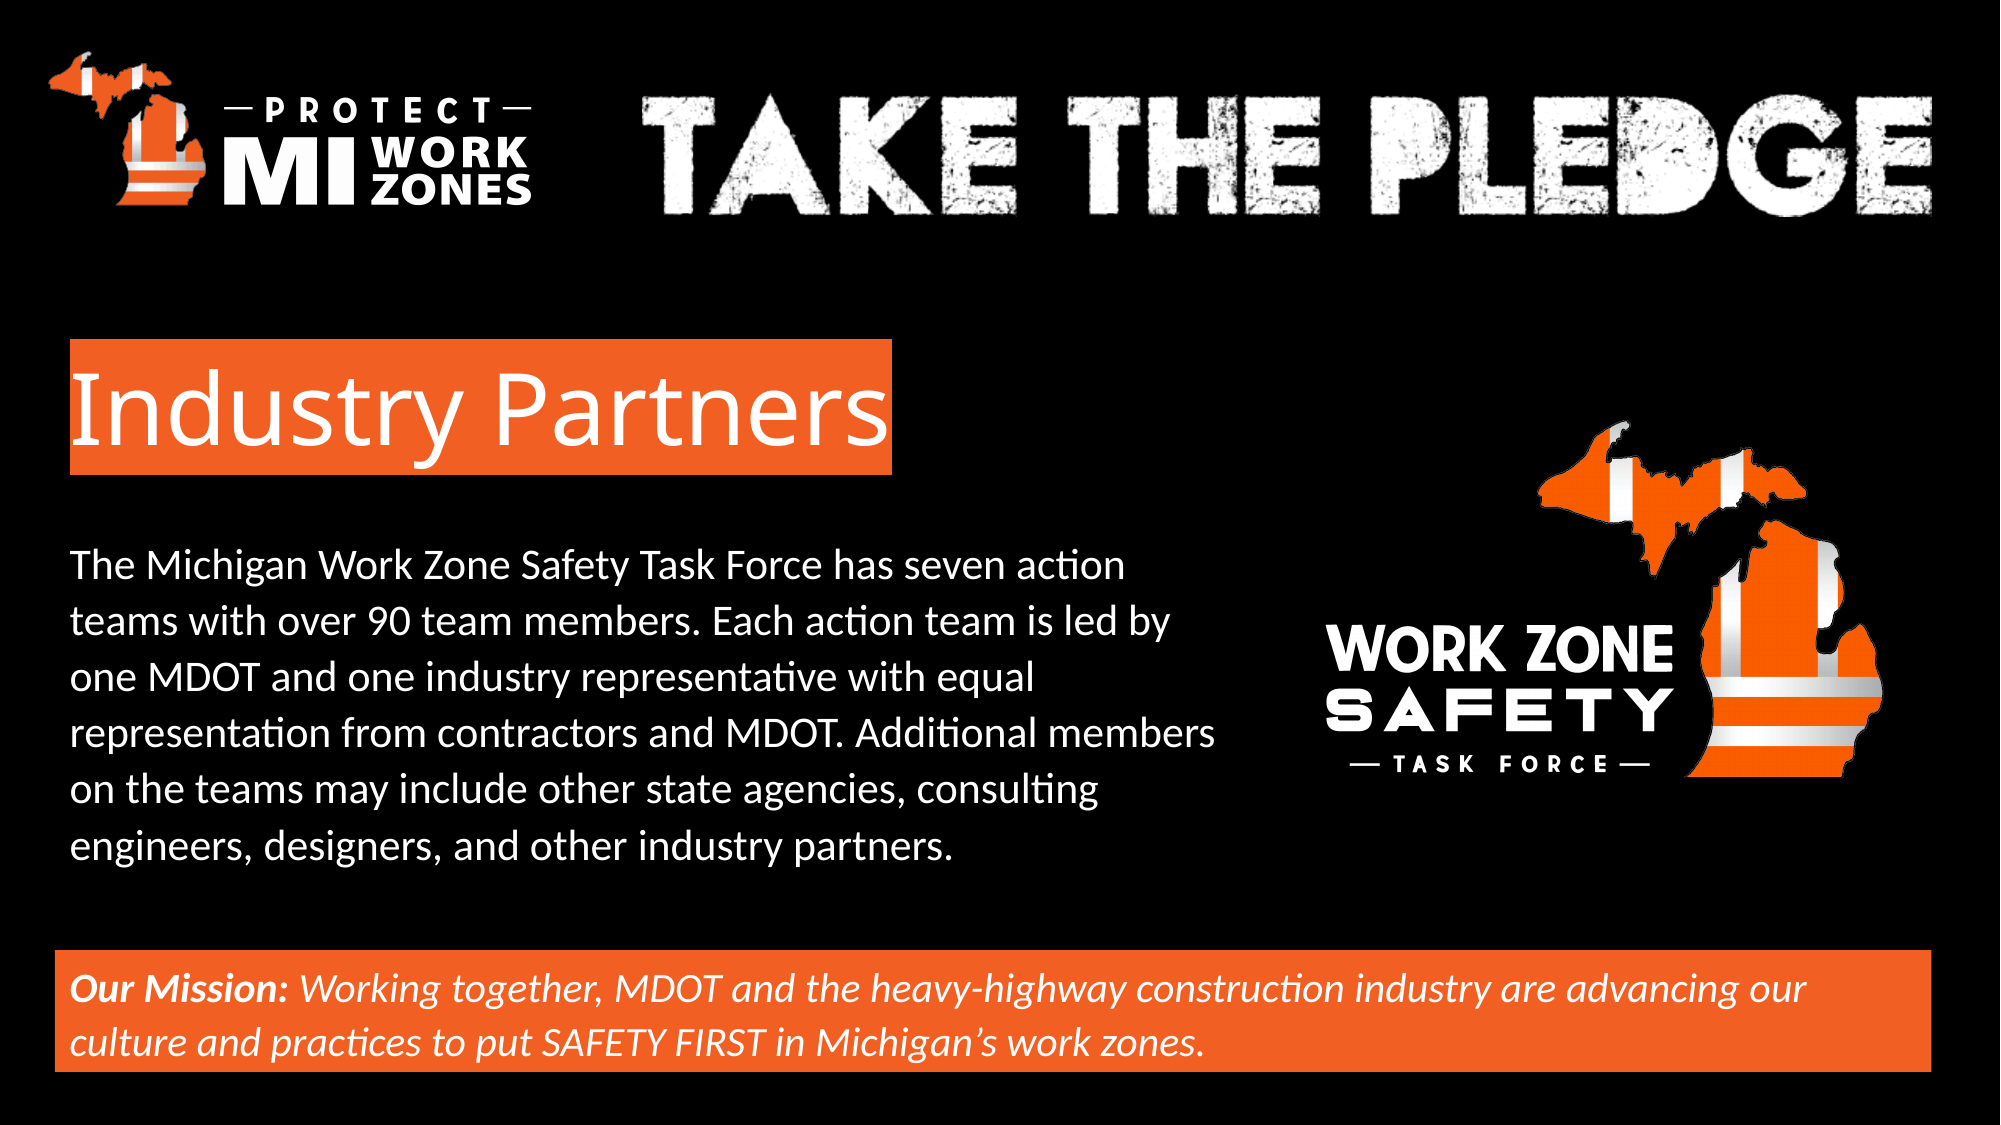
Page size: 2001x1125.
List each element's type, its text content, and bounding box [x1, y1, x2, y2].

text_box Industry Partners [54, 338, 1158, 473]
picture [1282, 389, 1933, 811]
picture [642, 93, 1932, 217]
text_box Our Mission: Working together, MDOT and the heavy-highway construction industry are advancing our culture and practices to put SAFETY FIRST in Michigan’s work zones. [54, 950, 1932, 1072]
text_box The Michigan Work Zone Safety Task Force has seven action teams with over 90 team members. Each action team is led by one MDOT and one industry representative with equal representation from contractors and MDOT. Additional members on the teams may include other state agencies, consulting engineers, designers, and other industry partners. [54, 524, 1238, 877]
picture [41, 43, 538, 217]
